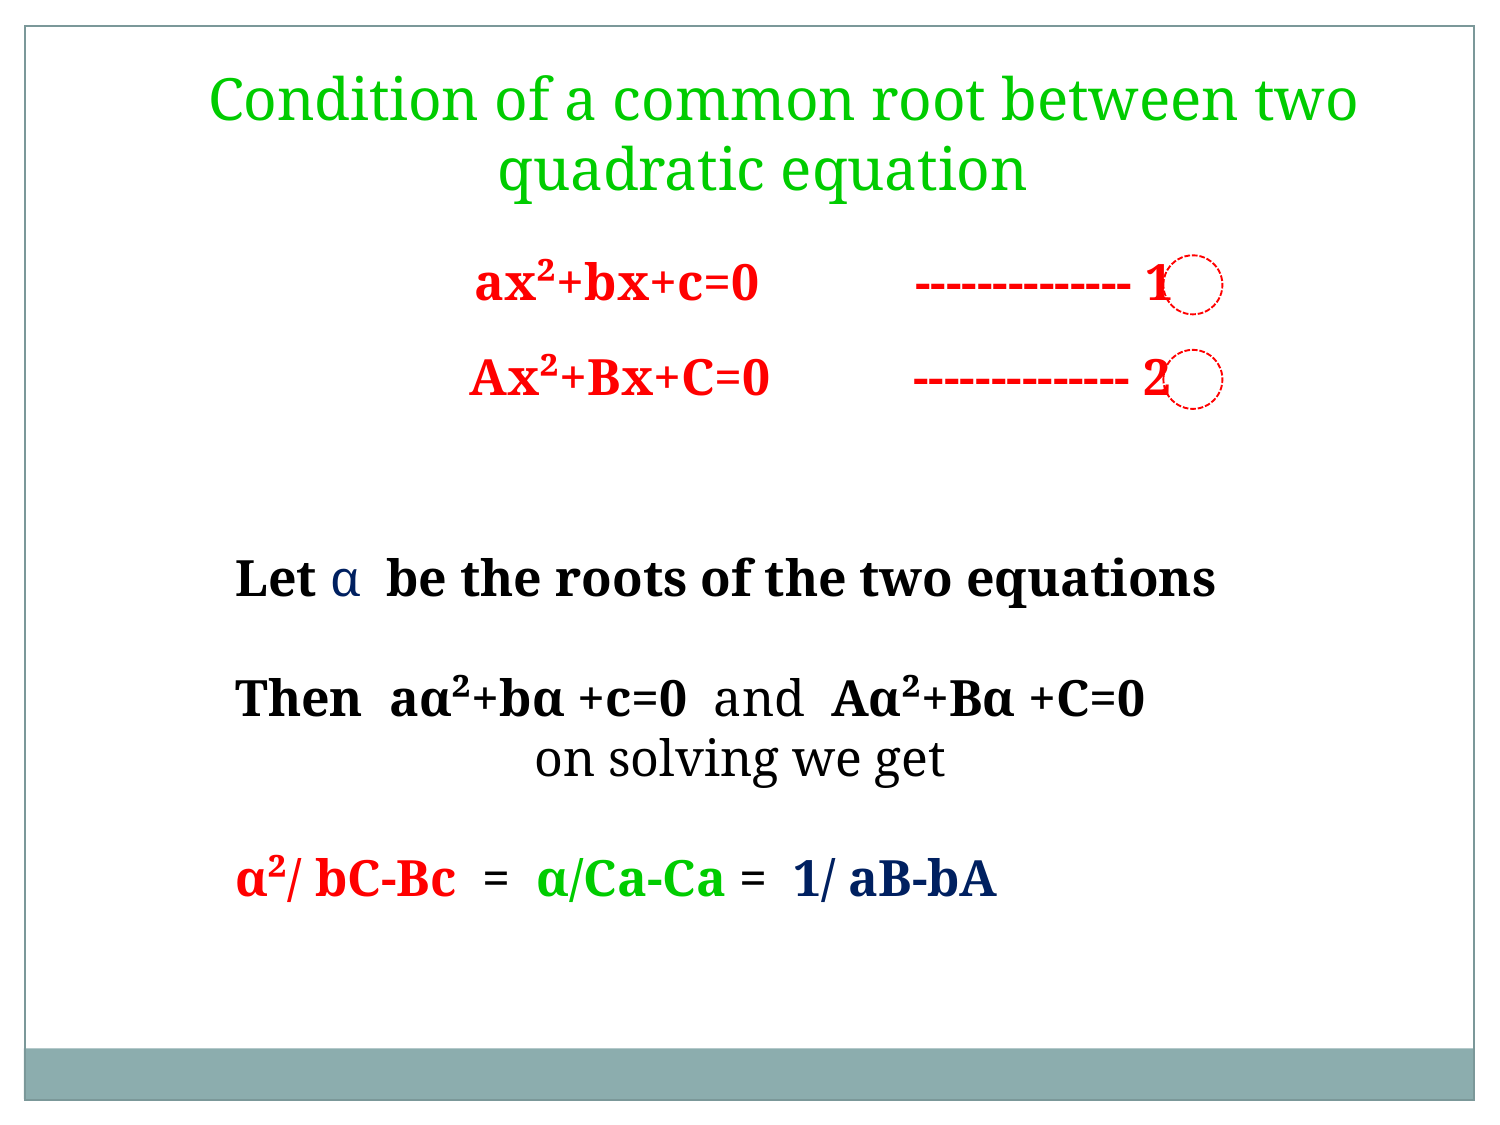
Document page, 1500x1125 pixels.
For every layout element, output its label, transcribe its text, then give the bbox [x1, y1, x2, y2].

text_box Condition of a common root between two quadratic equation [147, 54, 1471, 210]
text_box ax²+bx+c=0 -------------- 1 [459, 243, 1189, 319]
text_box [1162, 254, 1224, 316]
text_box [1162, 348, 1224, 410]
text_box Let α be the roots of the two equations Then aα²+bα +c=0 and Aα²+Bα +C=0 on solving we get α²/ bC-Bc = α/Ca-Ca = 1/ aB-bA [220, 538, 1233, 1034]
text_box Ax²+Bx+C=0 -------------- 2 [454, 338, 1200, 413]
